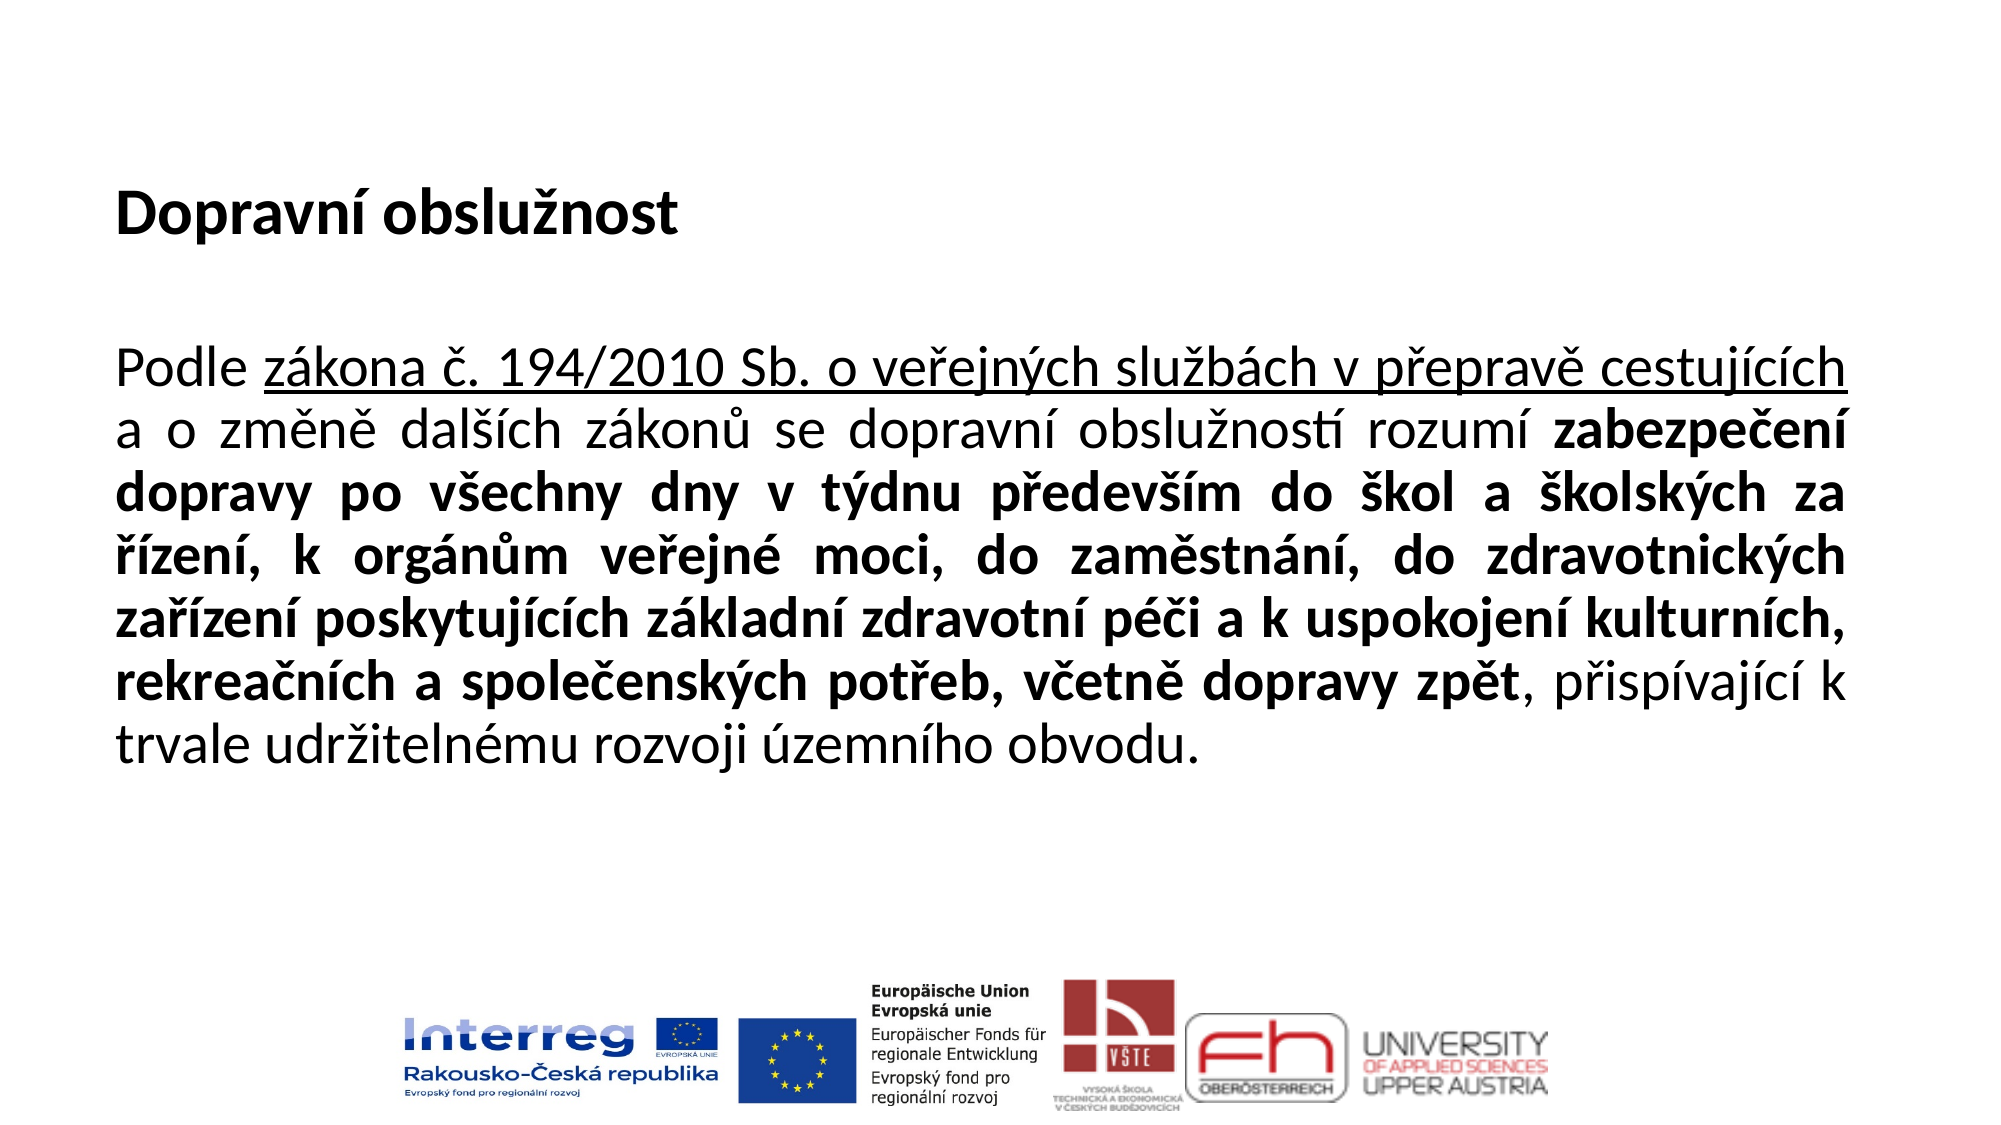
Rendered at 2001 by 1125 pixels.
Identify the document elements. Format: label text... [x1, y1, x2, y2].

picture [1185, 1013, 1548, 1103]
picture [1053, 979, 1184, 1111]
picture [374, 984, 1046, 1125]
list Dopravní obslužnost Podle zákona č. 194/2010 Sb. o veřejných službách v přepravě cestujících a o změně dalších zákonů se dopravní obslužností rozumí zabezpečení dopravy po všechny dny v týdnu především do škol a školských za řízení, k orgánům veřejné moci, do zaměstnání, do zdravotnických zařízení poskytujících základní zdravotní péči a k uspokojení kulturních, rekreačních a společenských potřeb, včetně dopravy zpět, přispívající k trvale udržitelnému rozvoji územního obvodu. [100, 169, 1863, 1014]
